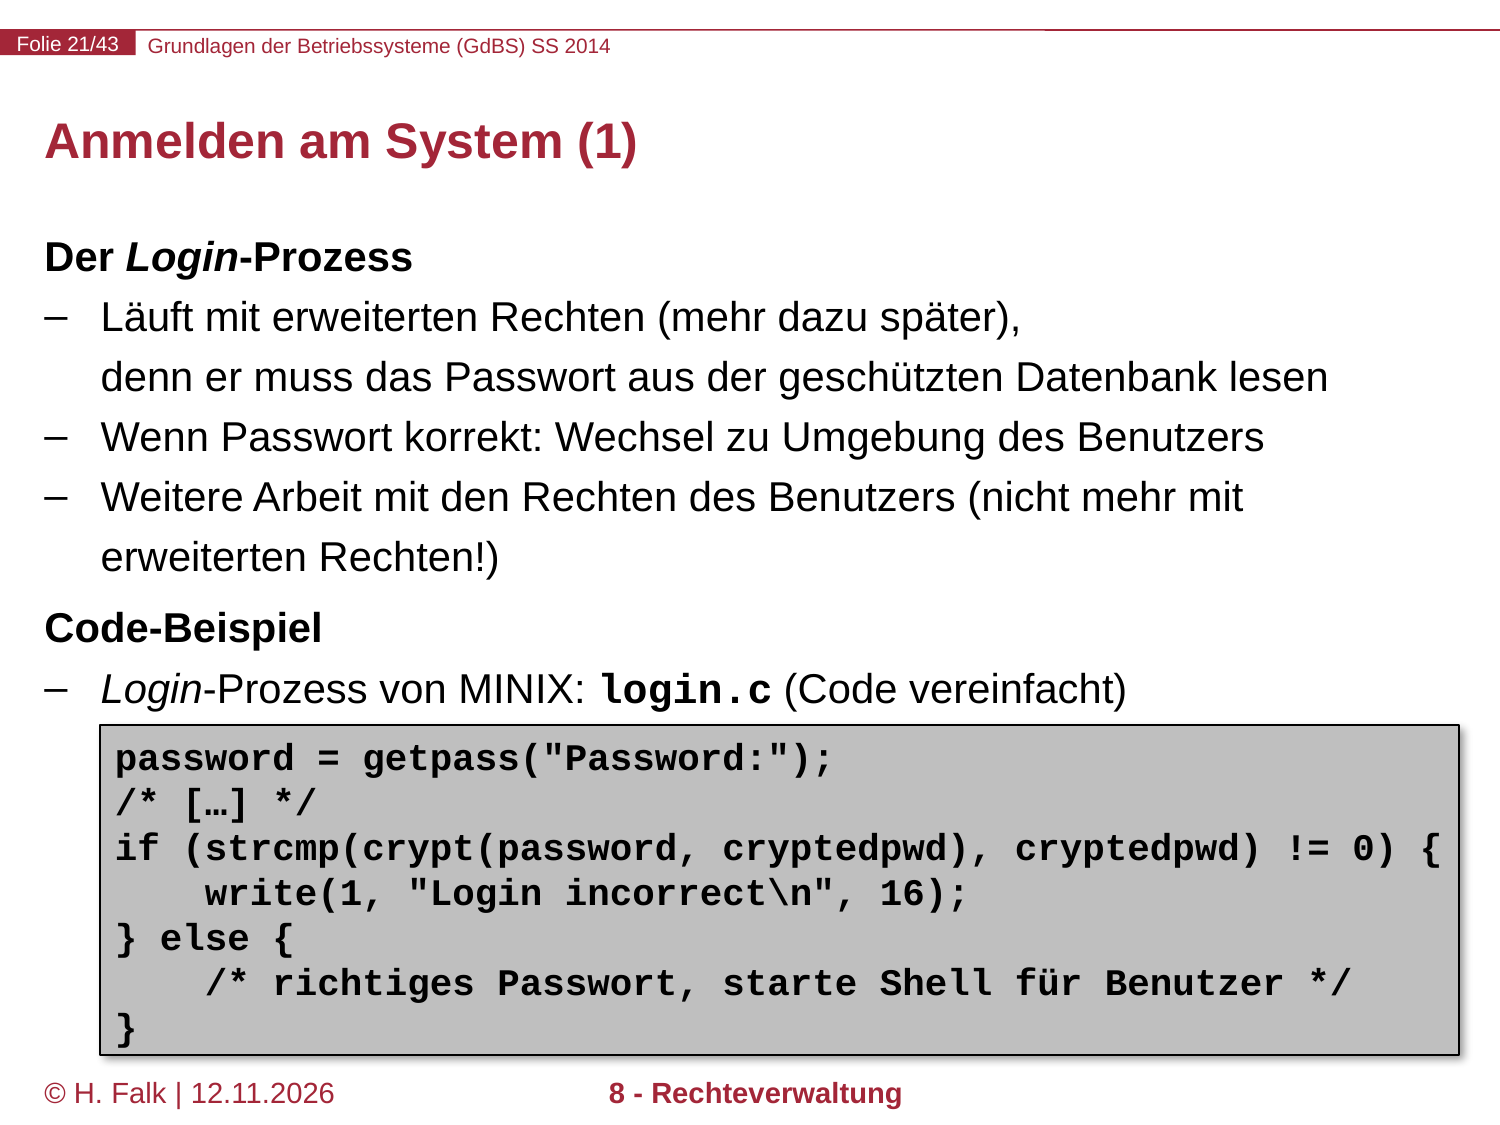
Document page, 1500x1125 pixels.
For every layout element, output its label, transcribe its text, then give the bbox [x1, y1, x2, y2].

list Der Login-Prozess Läuft mit erweiterten Rechten (mehr dazu später), denn er muss das Passwort aus der geschützten Datenbank lesen Wenn Passwort korrekt: Wechsel zu Umgebung des Benutzers Weitere Arbeit mit den Rechten des Benutzers (nicht mehr mit erweiterten Rechten!) Code-Beispiel Login-Prozess von MINIX: login.c (Code vereinfacht) [29, 227, 1471, 1047]
title Anmelden am System (1) [29, 90, 1471, 198]
footer 8 - Rechteverwaltung [301, 1066, 1211, 1125]
text_box password = getpass("Password:"); /* […] */ if (strcmp(crypt(password, cryptedpwd), cryptedpwd) != 0) { write(1, "Login incorrect\n", 16); } else { /* richtiges Passwort, starte Shell für Benutzer */ } [100, 725, 1459, 1055]
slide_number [29, 1066, 301, 1125]
